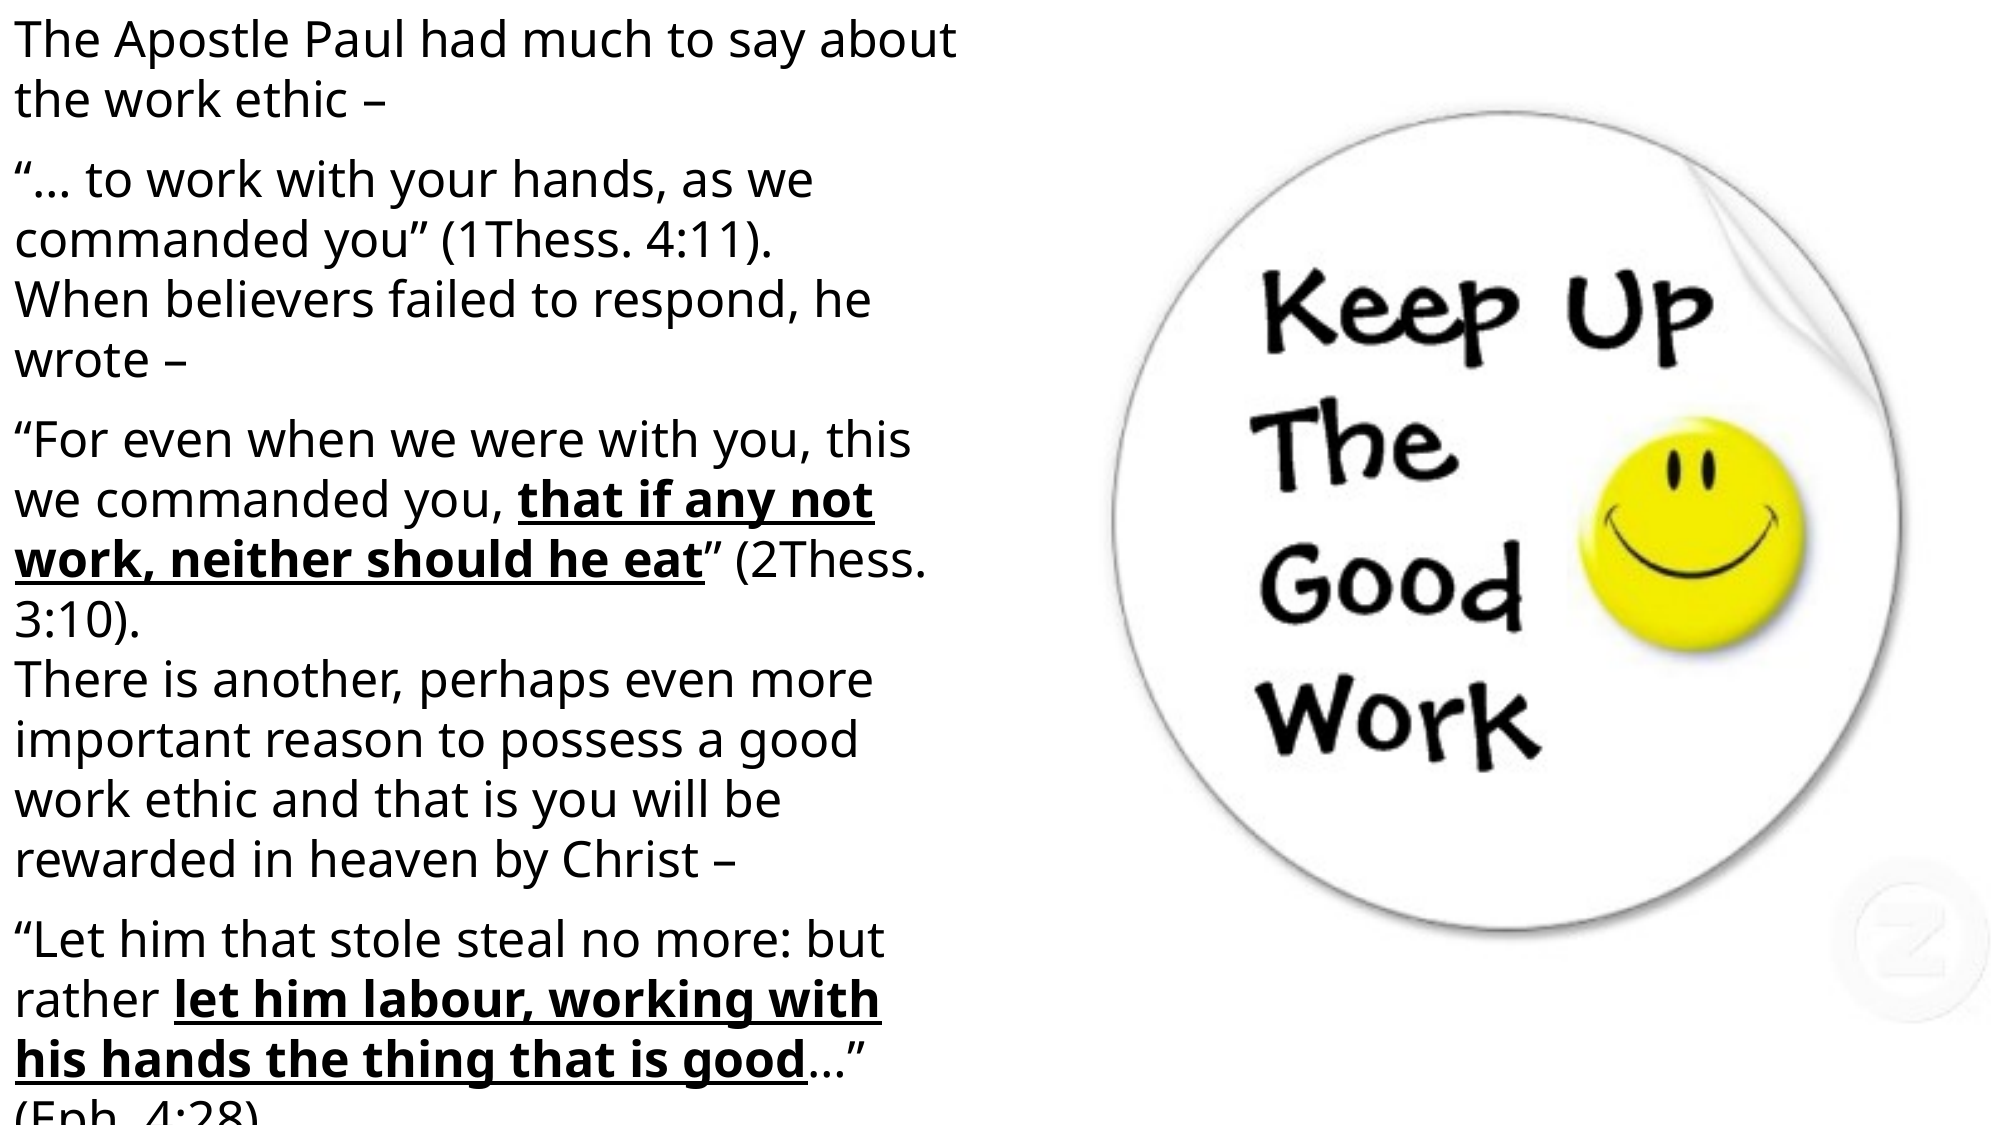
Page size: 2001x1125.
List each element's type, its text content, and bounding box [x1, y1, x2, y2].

text_box The Apostle Paul had much to say about the work ethic – “… to work with your hands, as we commanded you” (1Thess. 4:11). When believers failed to respond, he wrote – “For even when we were with you, this we commanded you, that if any not work, neither should he eat” (2Thess. 3:10). There is another, perhaps even more important reason to possess a good work ethic and that is you will be rewarded in heaven by Christ – “Let him that stole steal no more: but rather let him labour, working with his hands the thing that is good…” (Eph. 4:28). Work is a good work! Keep it up! [0, 0, 975, 1125]
picture [1004, 0, 2000, 1046]
